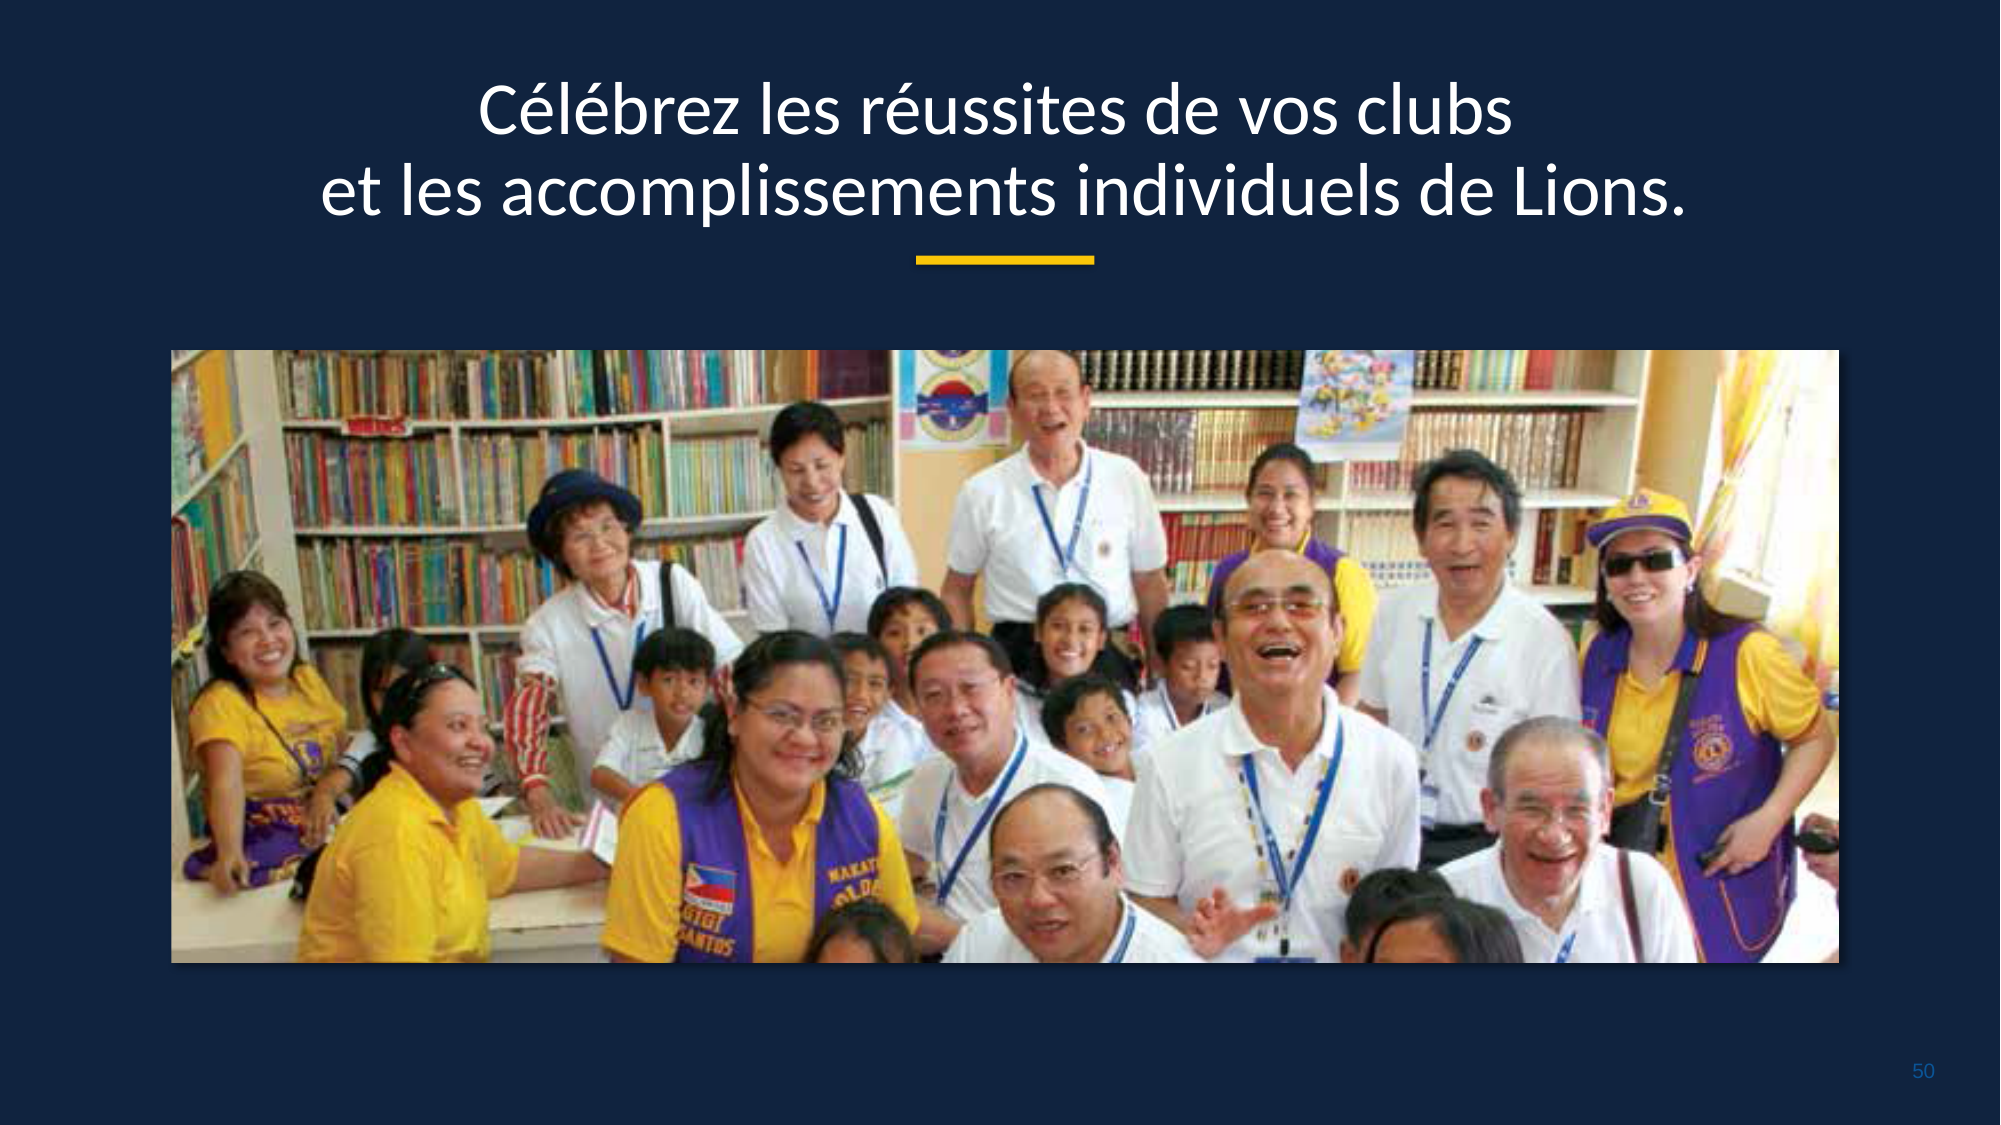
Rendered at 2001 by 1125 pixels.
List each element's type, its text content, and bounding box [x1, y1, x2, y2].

picture [171, 349, 1840, 963]
text_box Célébrez les réussites de vos clubs et les accomplissements individuels de Lions. [80, 62, 1931, 139]
text_box [915, 255, 1095, 265]
